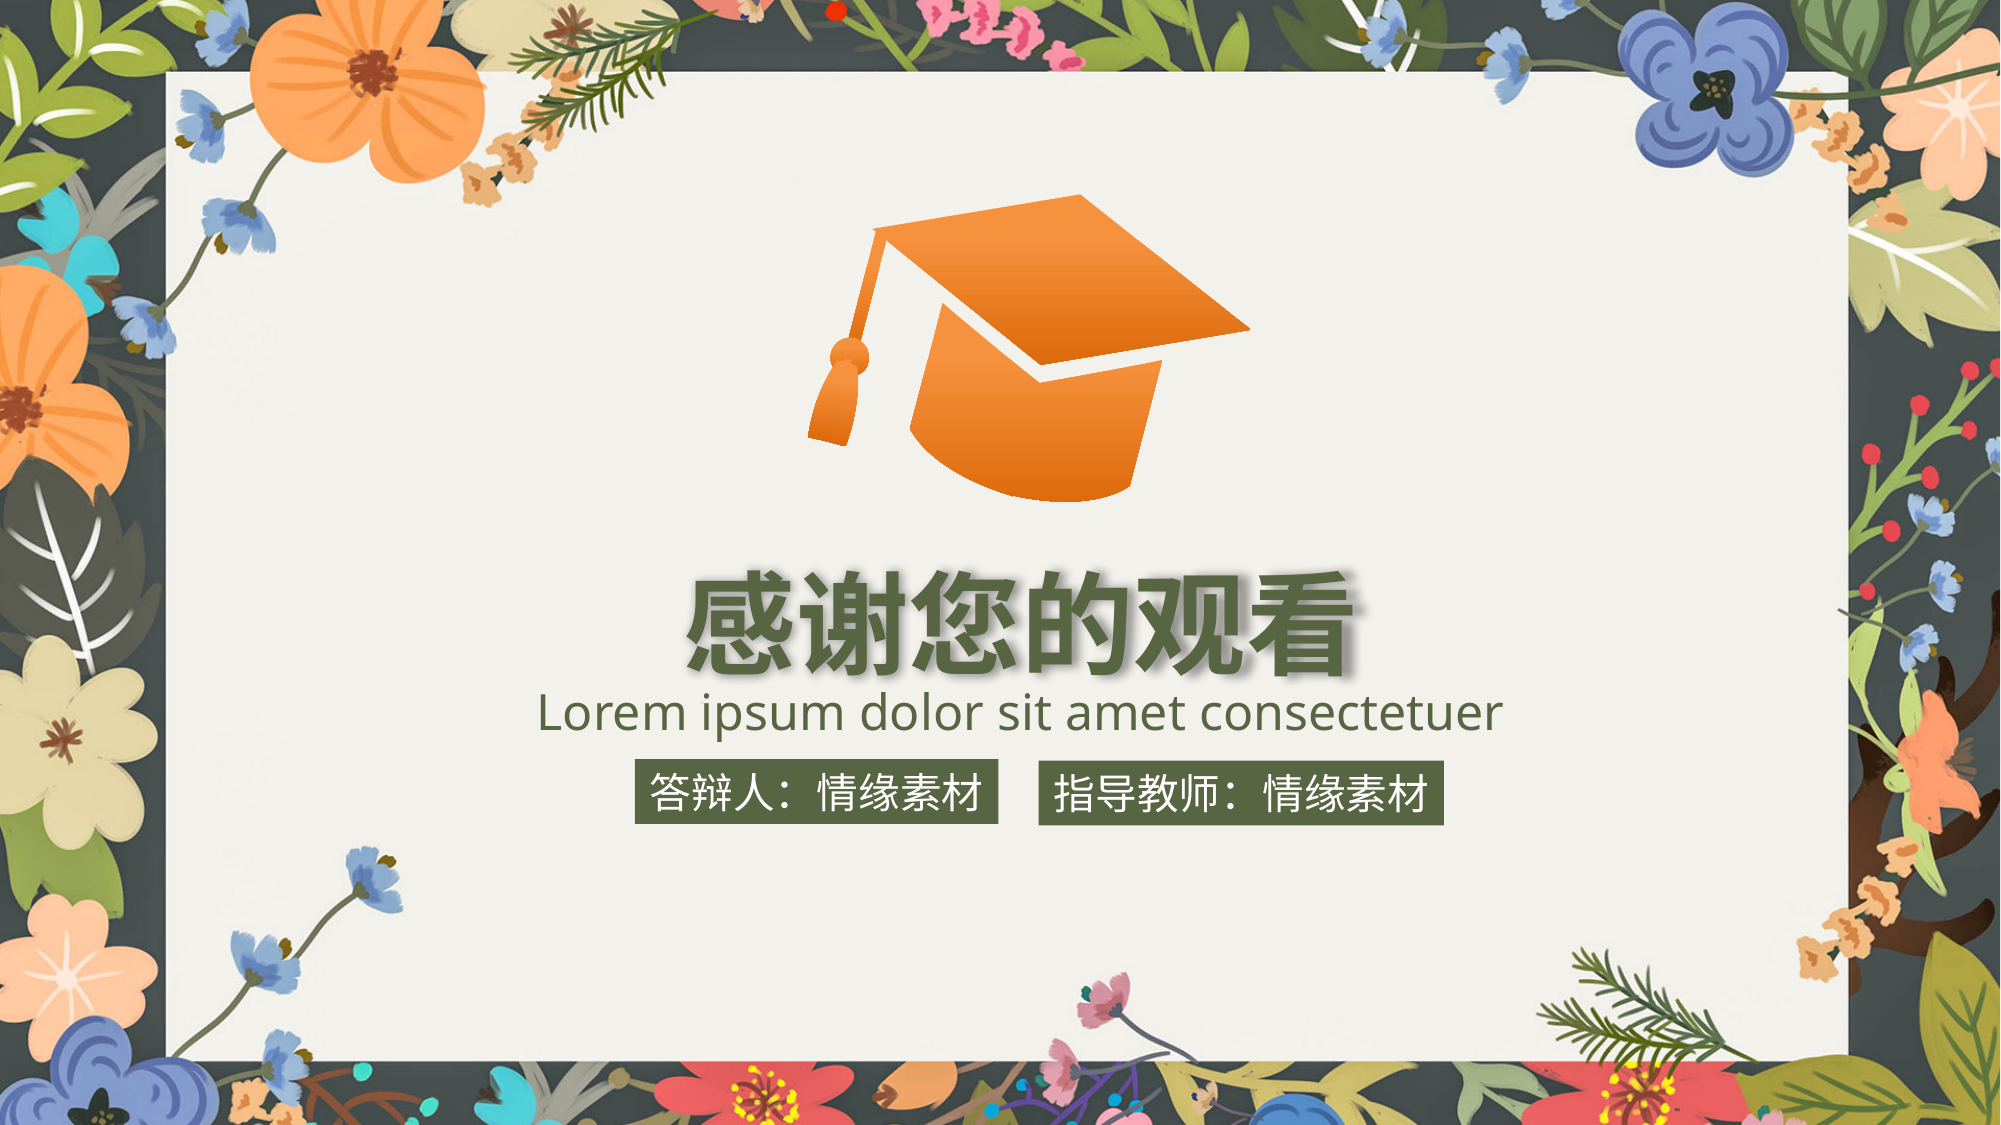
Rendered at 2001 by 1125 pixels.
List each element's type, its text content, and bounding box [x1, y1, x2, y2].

text_box 感谢您的观看 [668, 546, 1374, 672]
text_box 答辩人：情缘素材 [634, 759, 999, 824]
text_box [808, 194, 1251, 511]
text_box 指导教师：情缘素材 [1038, 760, 1444, 826]
text_box Lorem ipsum dolor sit amet consectetuer [521, 672, 1521, 748]
picture [0, 0, 2001, 1125]
